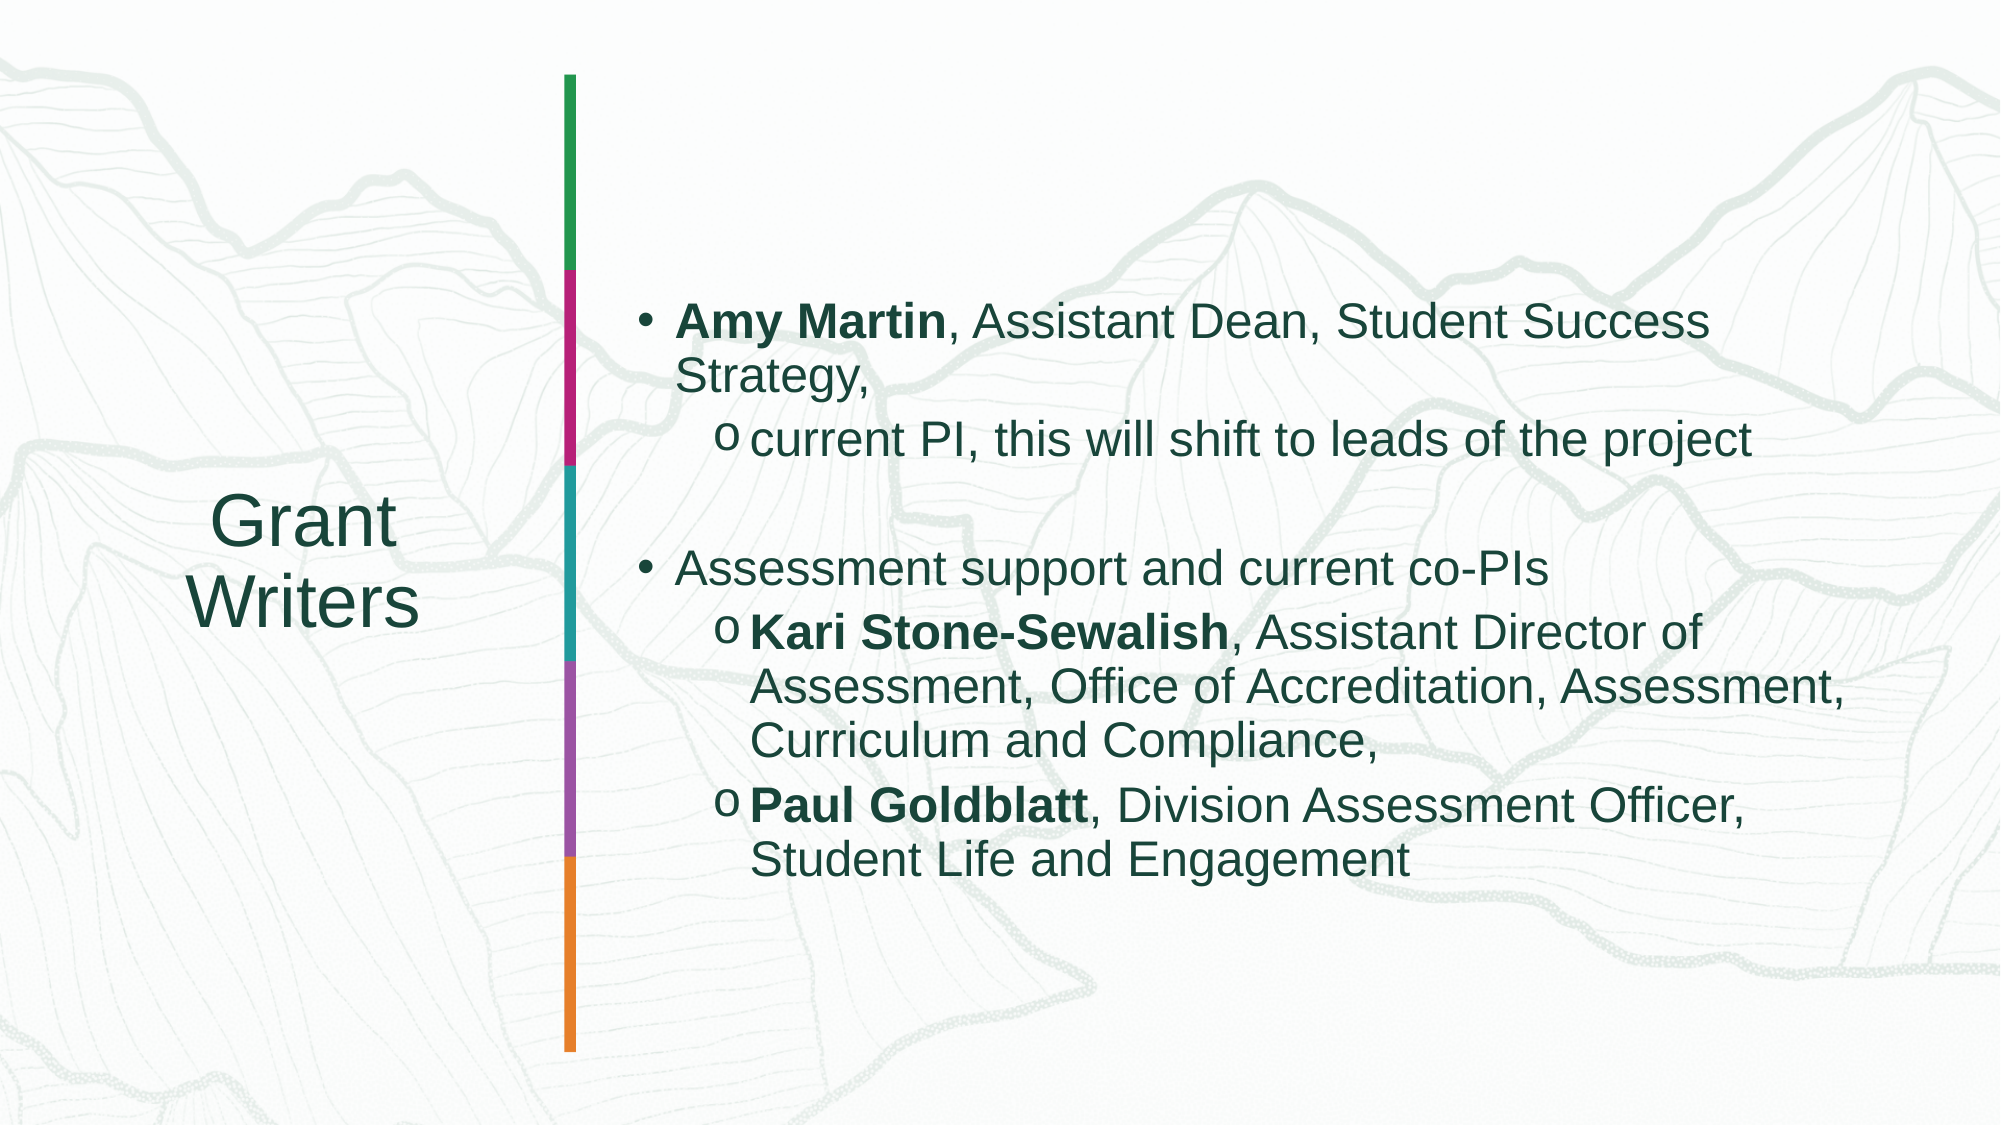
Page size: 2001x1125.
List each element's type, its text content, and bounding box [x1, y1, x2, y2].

text_box Grant Writers [166, 479, 440, 556]
text_box Grant Writers [166, 569, 440, 646]
list Amy Martin, Assistant Dean, Student Success Strategy, current PI, this will shift to leads of the project Assessment support and current co-PIs Kari Stone-Sewalish, Assistant Director of Assessment, Office of Accreditation, Assessment, Curriculum and Compliance, Paul Goldblatt, Division Assessment Officer, Student Life and Engagement [622, 287, 1877, 962]
picture [0, 0, 2001, 1125]
